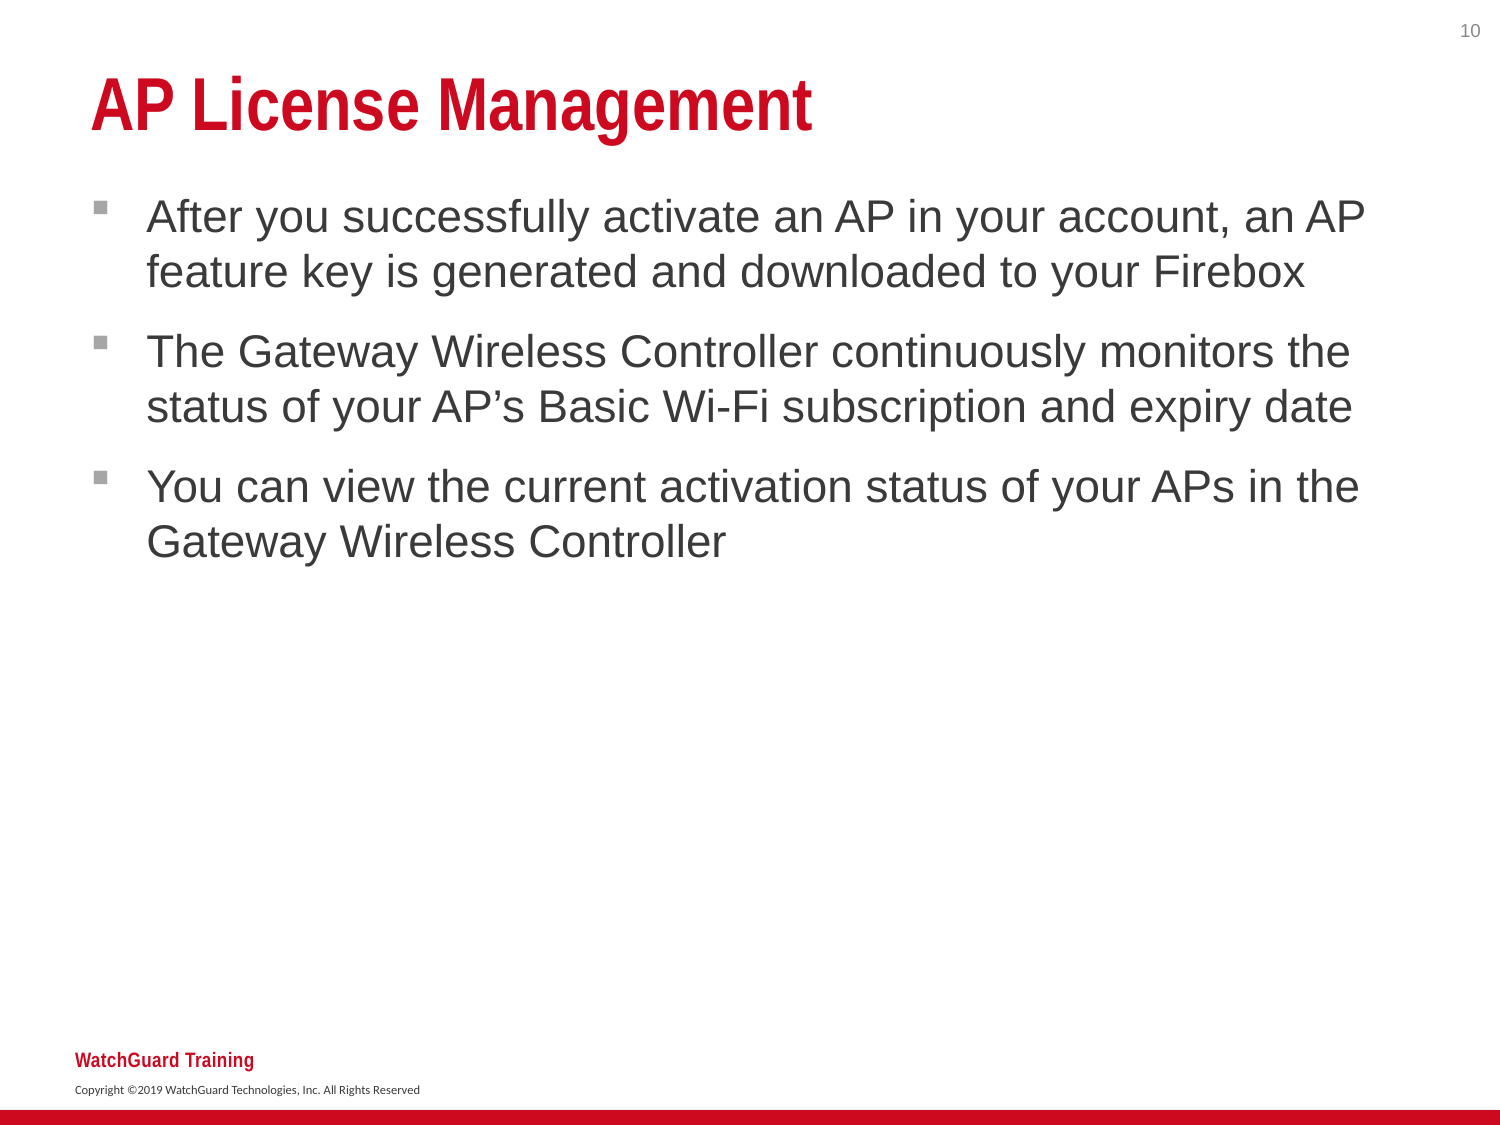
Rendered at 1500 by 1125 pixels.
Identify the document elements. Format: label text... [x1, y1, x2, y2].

title AP License Management [75, 45, 1425, 156]
list After you successfully activate an AP in your account, an AP feature key is generated and downloaded to your Firebox The Gateway Wireless Controller continuously monitors the status of your AP’s Basic Wi-Fi subscription and expiry date You can view the current activation status of your APs in the Gateway Wireless Controller [75, 178, 1425, 1005]
slide_number 10 [1398, 3, 1497, 57]
